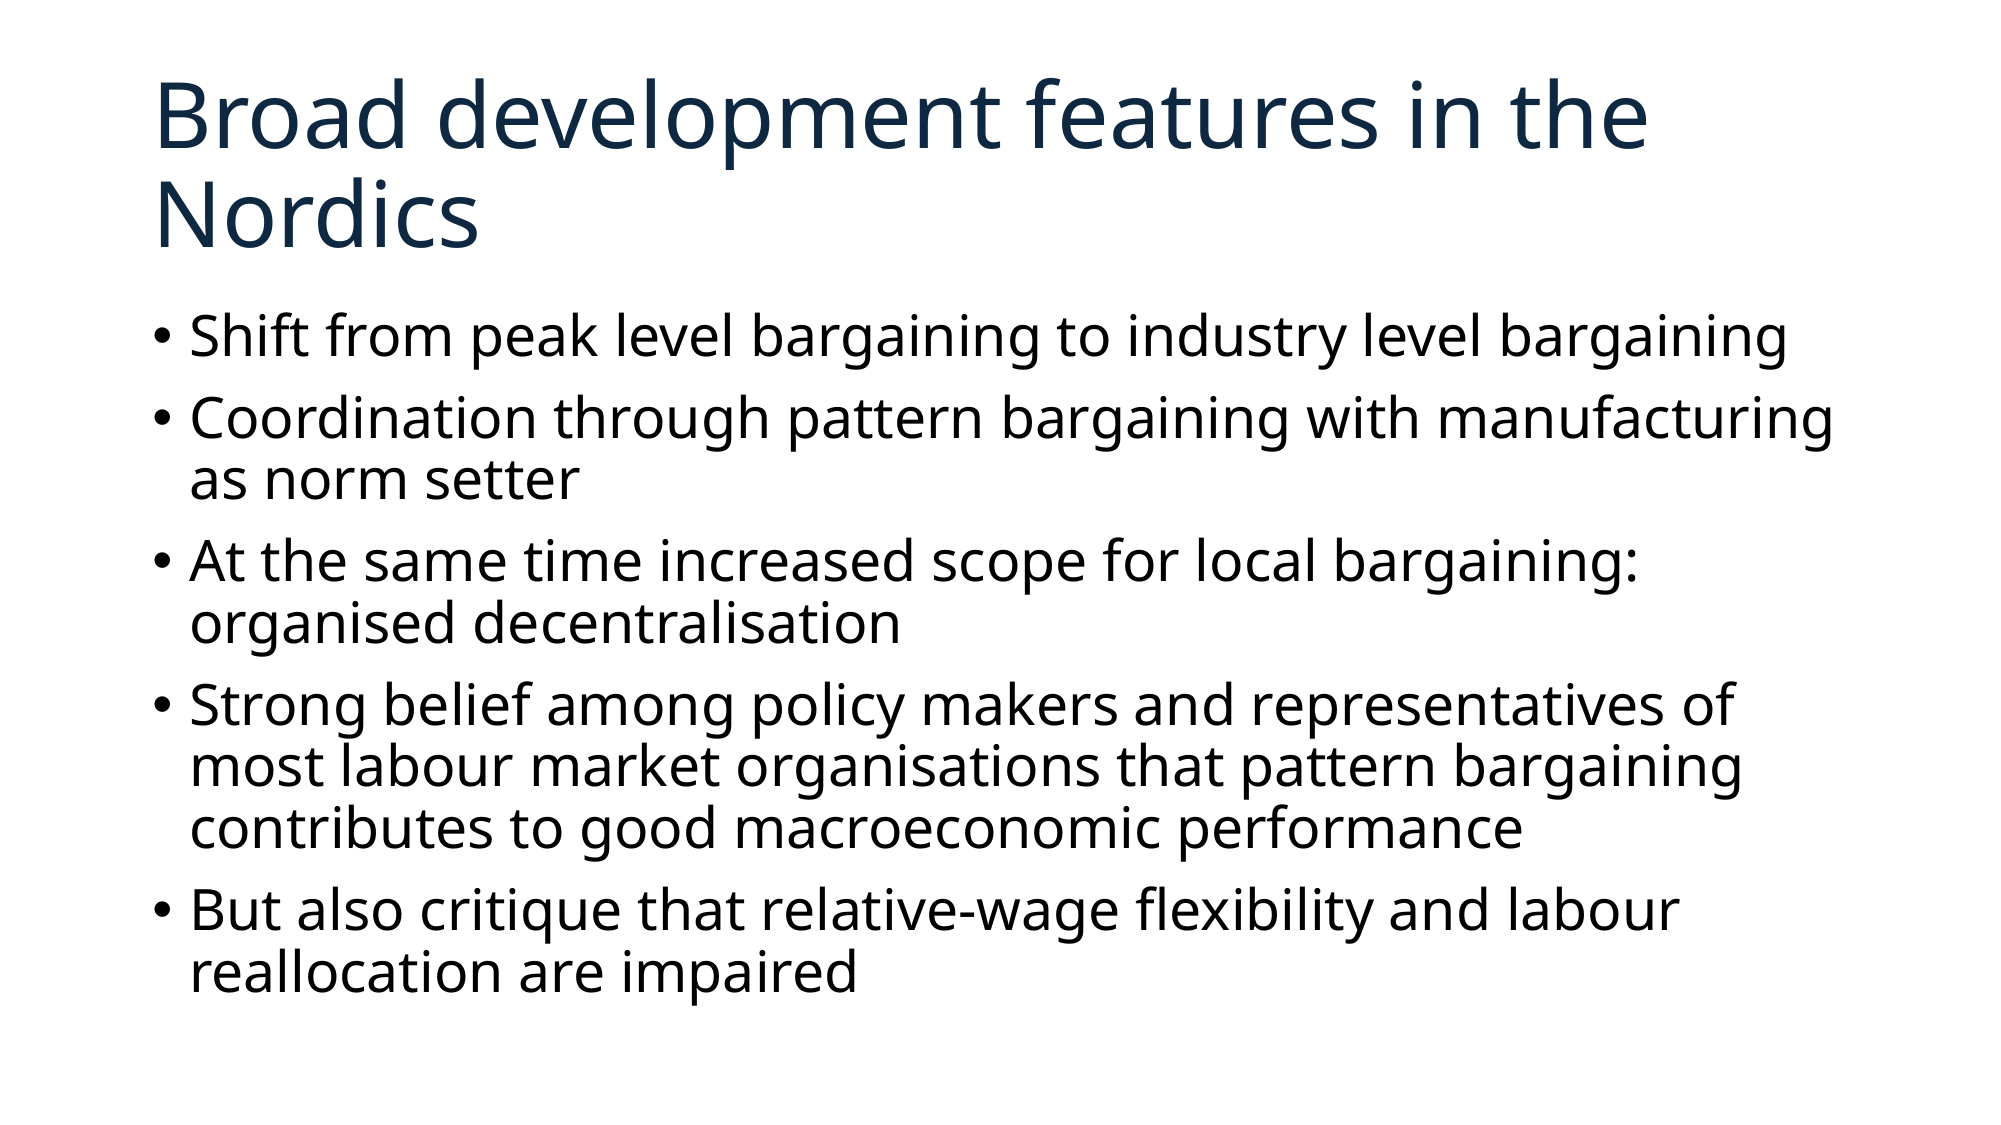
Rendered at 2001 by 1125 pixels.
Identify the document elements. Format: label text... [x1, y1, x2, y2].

title Broad development features in the Nordics [137, 59, 1863, 278]
list Shift from peak level bargaining to industry level bargaining Coordination through pattern bargaining with manufacturing as norm setter At the same time increased scope for local bargaining: organised decentralisation Strong belief among policy makers and representatives of most labour market organisations that pattern bargaining contributes to good macroeconomic performance But also critique that relative-wage flexibility and labour reallocation are impaired [137, 299, 1863, 1014]
